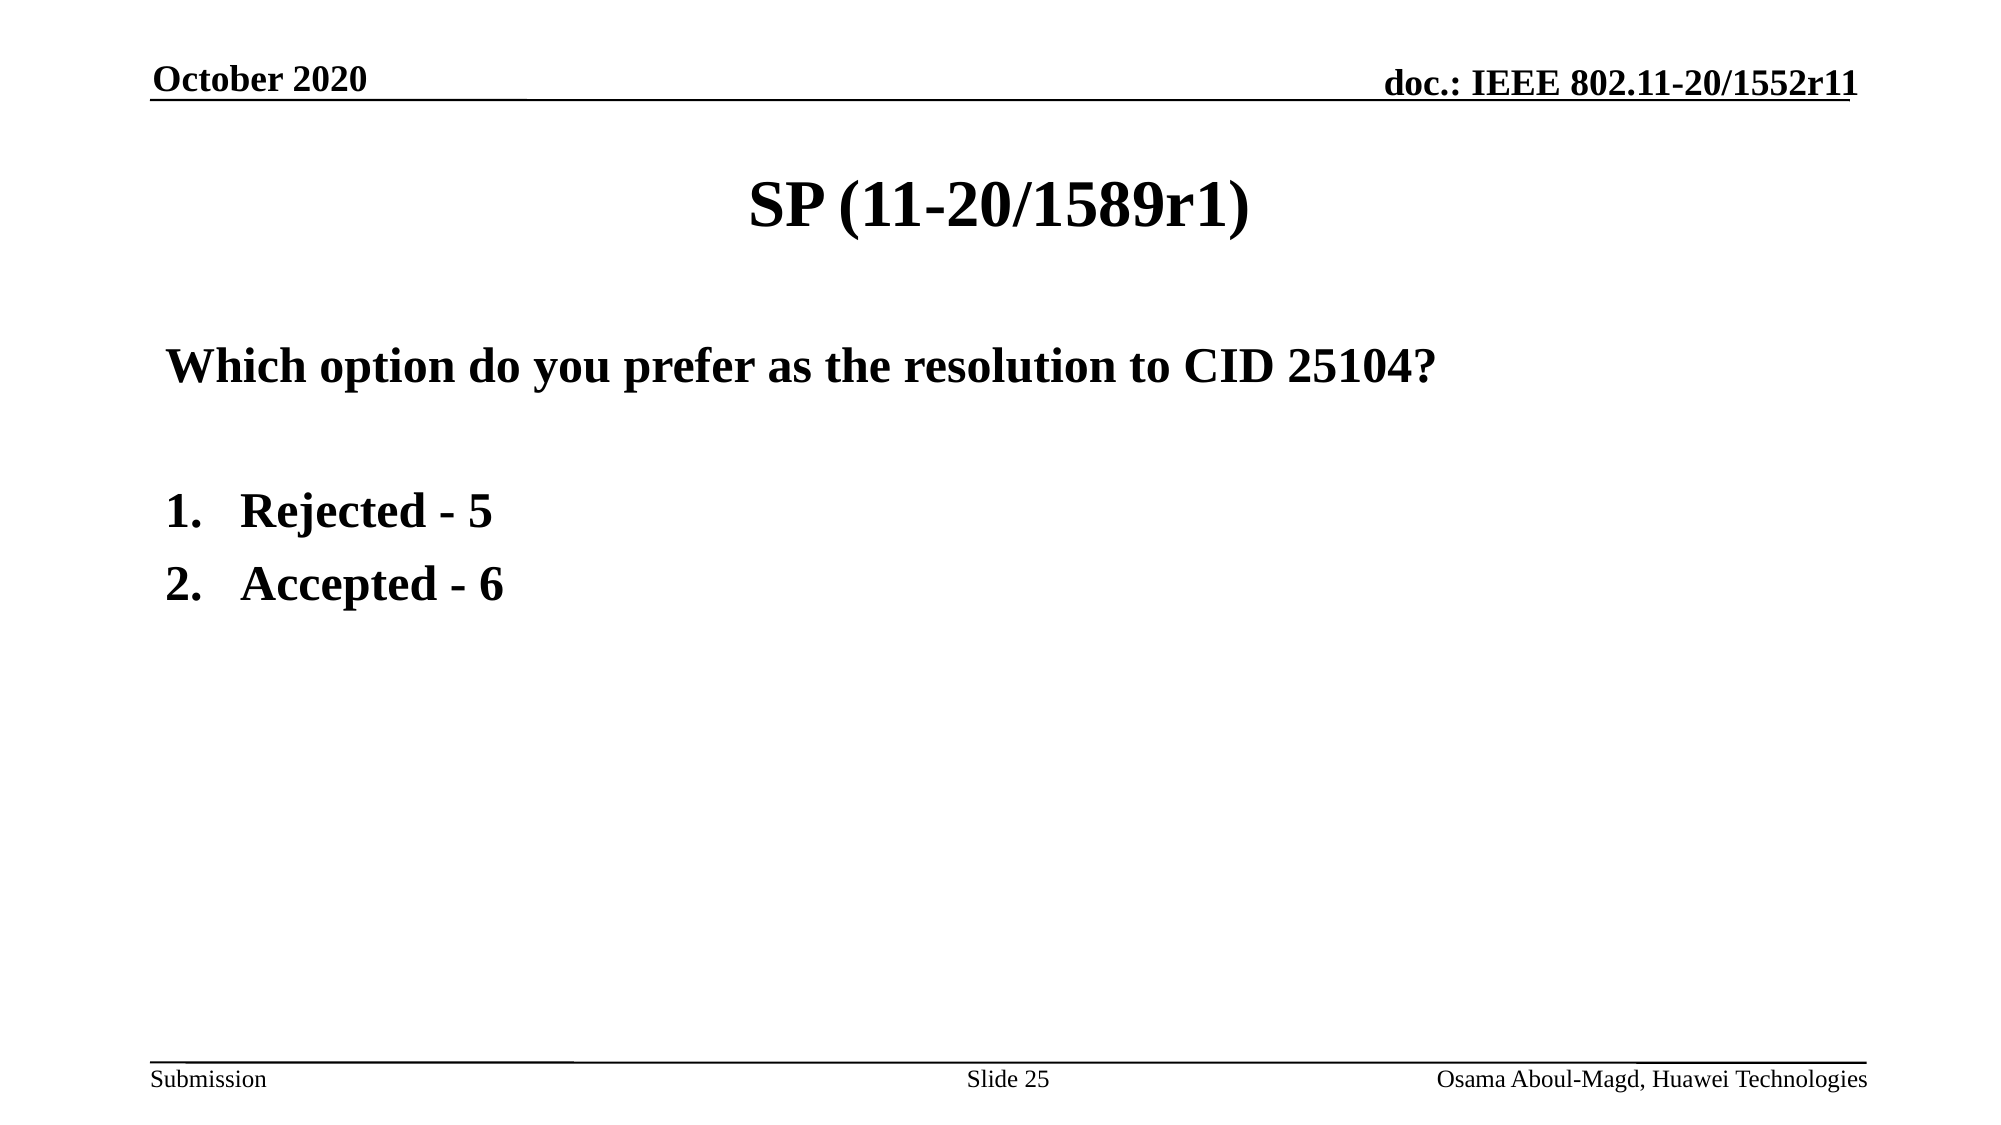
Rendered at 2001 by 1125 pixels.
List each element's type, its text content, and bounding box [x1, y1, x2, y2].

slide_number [152, 54, 563, 100]
footer Osama Aboul-Magd, Huawei Technologies [1171, 1061, 1869, 1093]
list Which option do you prefer as the resolution to CID 25104? Rejected - 5 Accepted - 6 [149, 324, 1850, 1000]
slide_number Slide 25 [950, 1061, 1067, 1123]
title SP (11-20/1589r1) [149, 112, 1850, 288]
